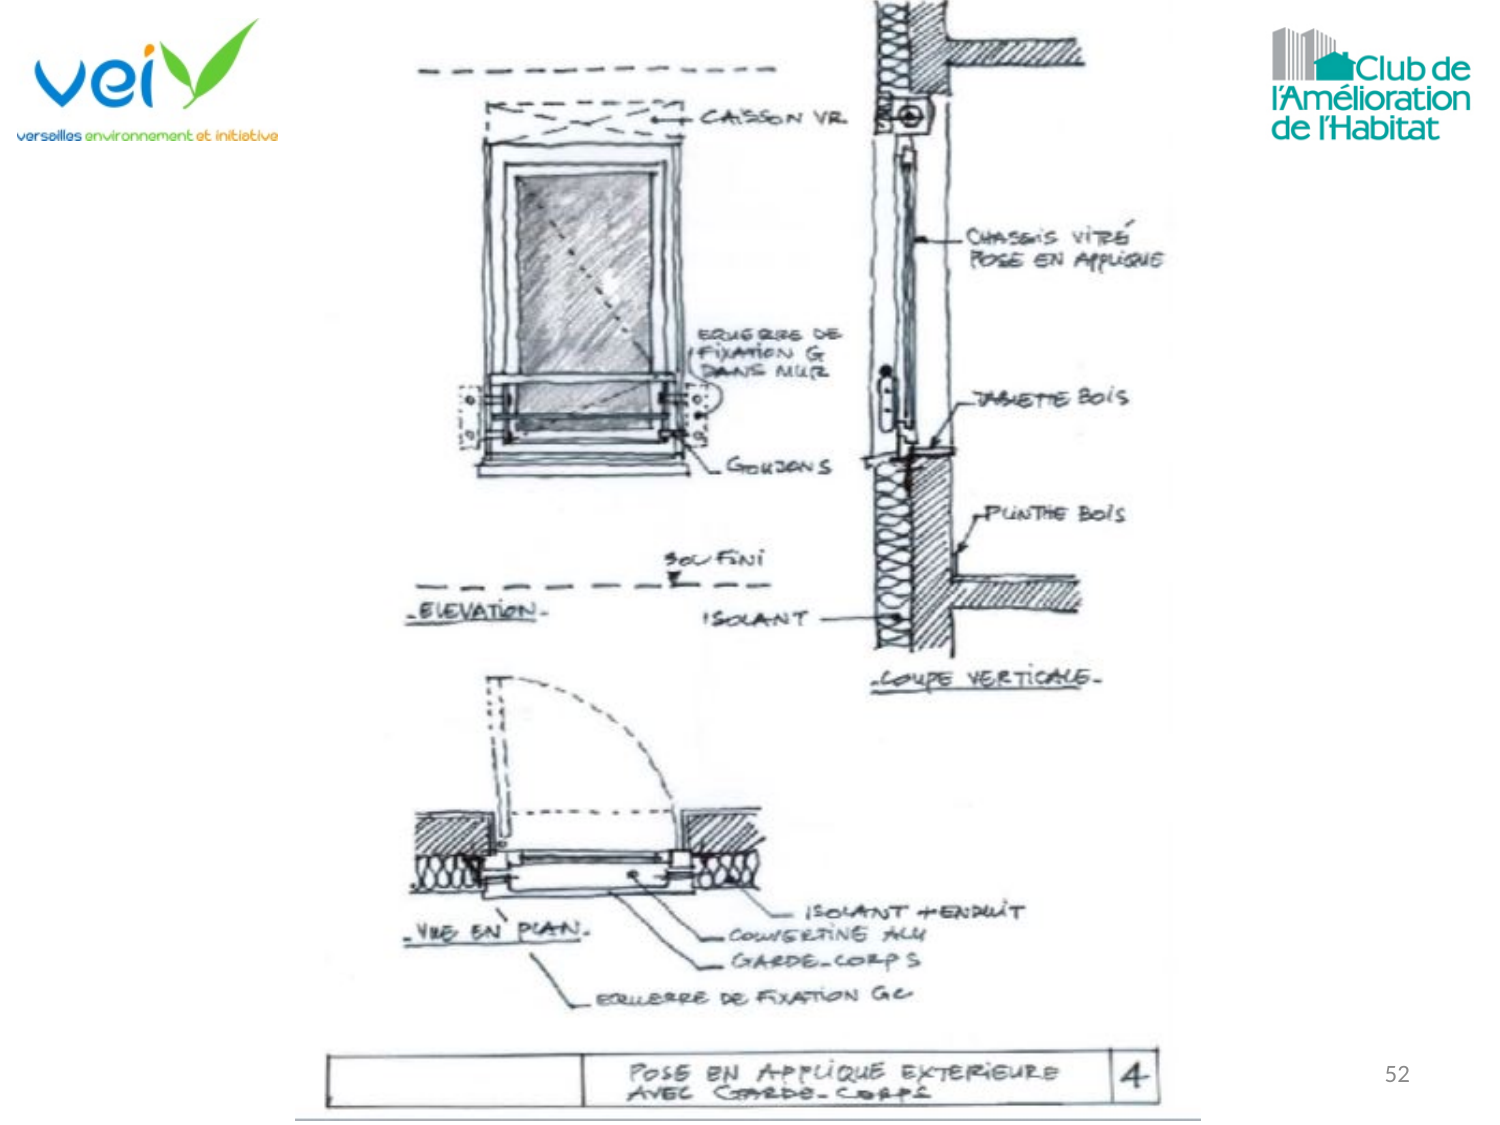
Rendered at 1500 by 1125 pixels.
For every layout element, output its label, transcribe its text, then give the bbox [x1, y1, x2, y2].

picture [295, 0, 1201, 1121]
slide_number 52 [1206, 1042, 1425, 1103]
picture [1265, 23, 1475, 155]
picture [17, 18, 278, 142]
